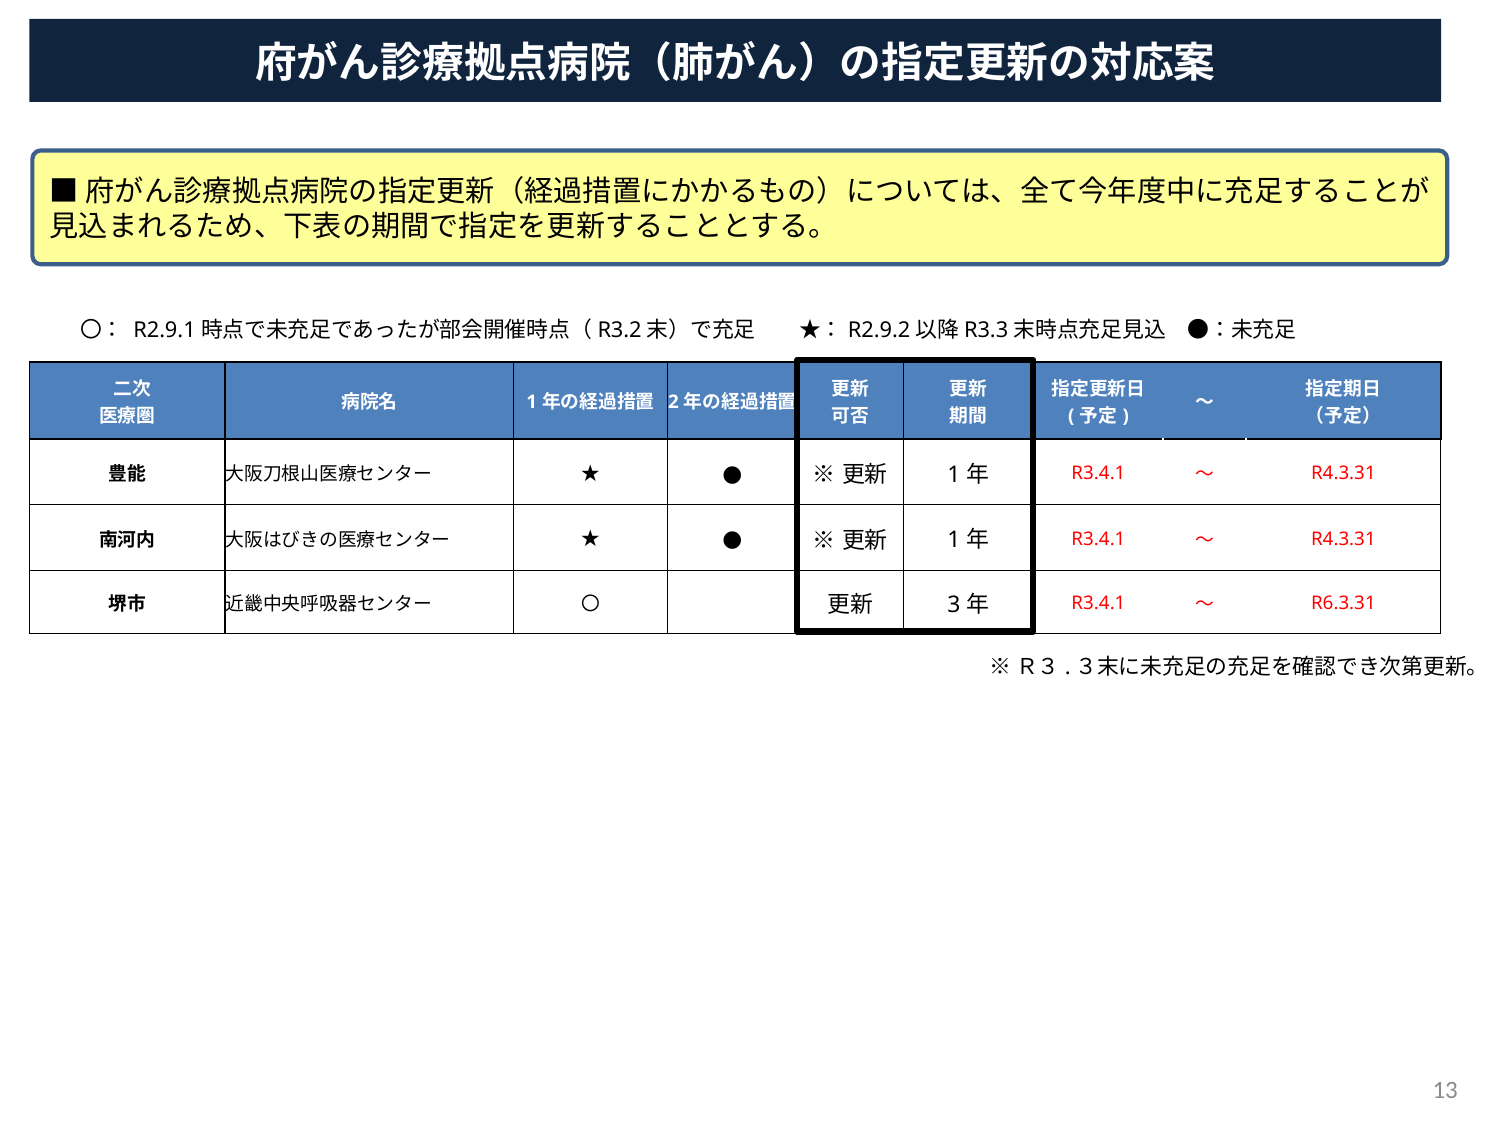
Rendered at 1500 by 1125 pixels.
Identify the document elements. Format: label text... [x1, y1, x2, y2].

text_box ■府がん診療拠点病院の指定更新（経過措置にかかるもの）については、全て今年度中に充足することが見込まれるため、下表の期間で指定を更新することとする。 [30, 148, 1450, 267]
table_cell 近畿中央呼吸器センター [226, 571, 513, 633]
text_box [797, 359, 1034, 632]
table_header 二次 医療圏 [30, 363, 224, 438]
text_box 府がん診療拠点病院（肺がん）の指定更新の対応案 [29, 18, 1442, 102]
table_cell ～ [1164, 440, 1245, 504]
table_cell R6.3.31 [1247, 571, 1440, 633]
table_cell 堺市 [30, 571, 224, 633]
table_cell ● [668, 440, 797, 504]
table_header 指定更新日 (予定) [1034, 363, 1163, 438]
table_cell 南河内 [30, 505, 224, 570]
table_cell ★ [514, 440, 667, 504]
table_cell R3.4.1 [1034, 571, 1162, 633]
table_cell 豊能 [30, 440, 224, 504]
table_cell 大阪はびきの医療センター [226, 505, 513, 570]
table_cell R3.4.1 [1034, 505, 1162, 570]
text_box ※Ｒ３.３末に未充足の充足を確認でき次第更新。 [974, 645, 1500, 687]
table_cell ～ [1164, 505, 1245, 570]
table_cell ～ [1164, 571, 1245, 633]
table_header 指定期日 （予定） [1246, 363, 1440, 438]
text_box 〇： R2.9.1時点で未充足であったが部会開催時点（R3.2末）で充足 ★：R2.9.2以降R3.3末時点充足見込 ●：未充足 [0, 308, 1458, 350]
table_header 2年の経過措置 [668, 363, 797, 438]
table_cell R4.3.31 [1247, 505, 1440, 570]
slide_number 13 [1135, 1058, 1473, 1119]
table_header 1年の経過措置 [514, 363, 667, 438]
table_cell 〇 [514, 571, 667, 633]
table_cell ★ [514, 505, 667, 570]
table_cell [668, 571, 797, 633]
table_cell R3.4.1 [1034, 440, 1162, 504]
table_cell ● [668, 505, 797, 570]
table_cell 大阪刀根山医療センター [226, 440, 513, 504]
table_header 病院名 [226, 363, 513, 438]
table_header ～ [1163, 363, 1246, 438]
table_cell R4.3.31 [1247, 440, 1440, 504]
